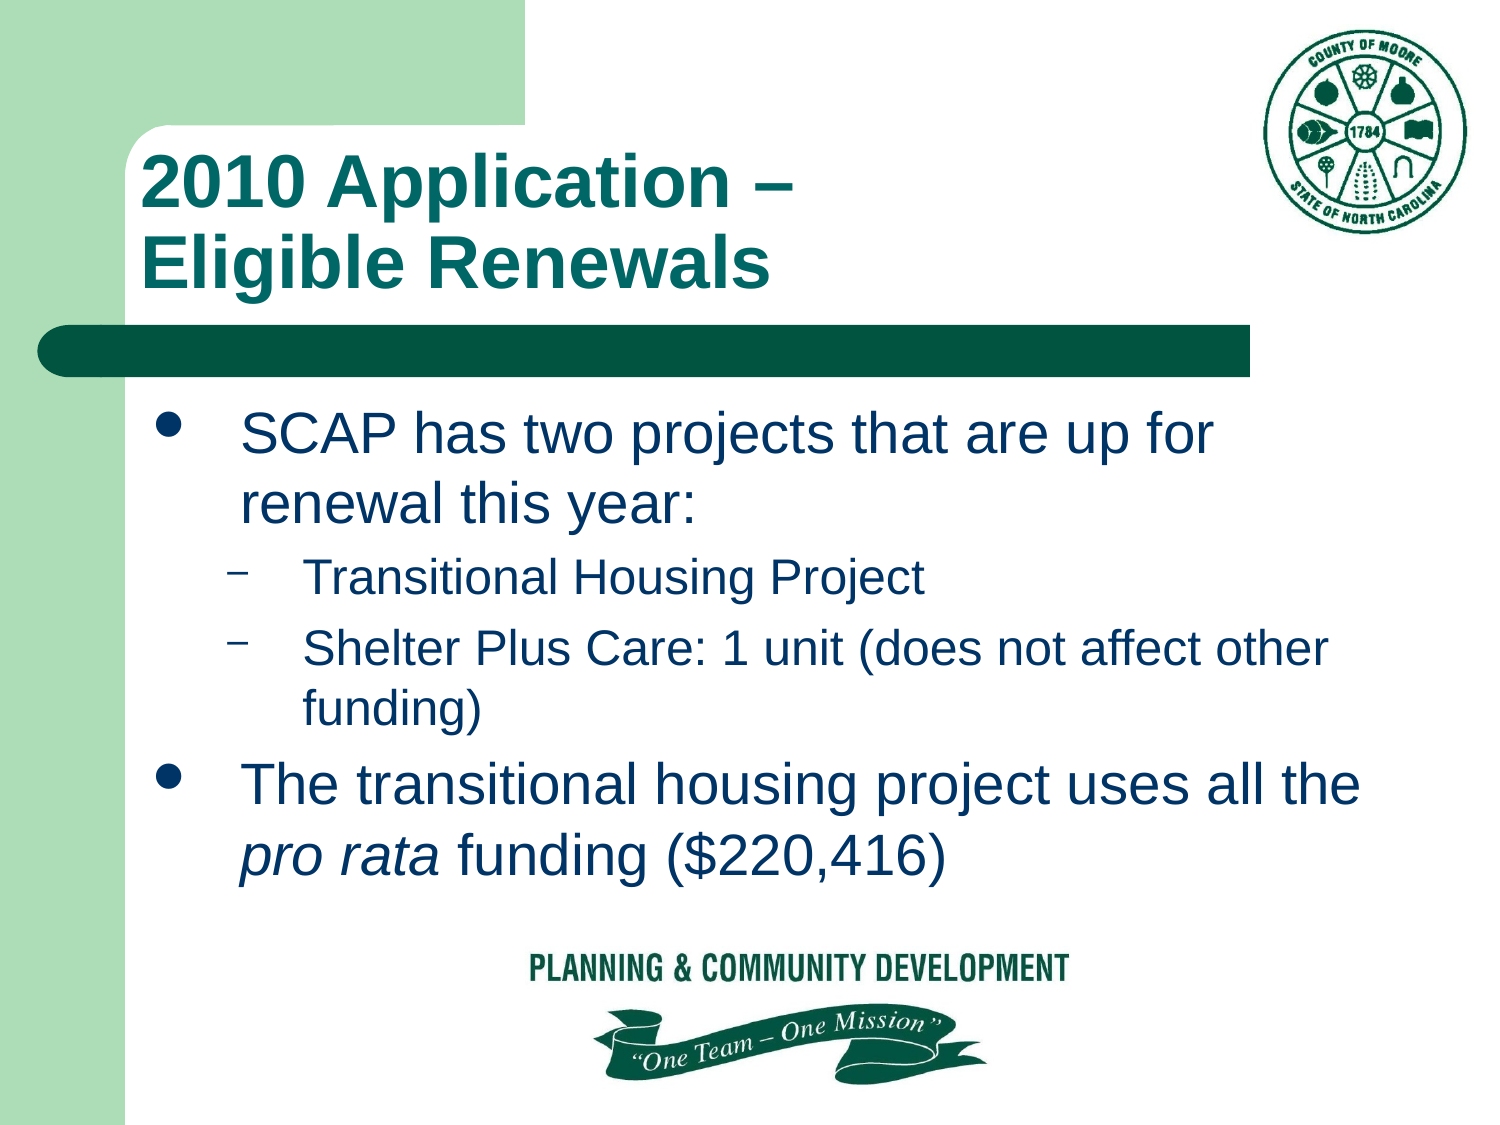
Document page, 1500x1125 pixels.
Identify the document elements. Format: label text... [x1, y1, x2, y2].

picture [1250, 24, 1478, 250]
picture [525, 946, 1075, 1098]
list SCAP has two projects that are up for renewal this year: Transitional Housing Project Shelter Plus Care: 1 unit (does not affect other funding) The transitional housing project uses all the pro rata funding ($220,416) [137, 387, 1400, 926]
title 2010 Application – Eligible Renewals [124, 124, 1426, 313]
